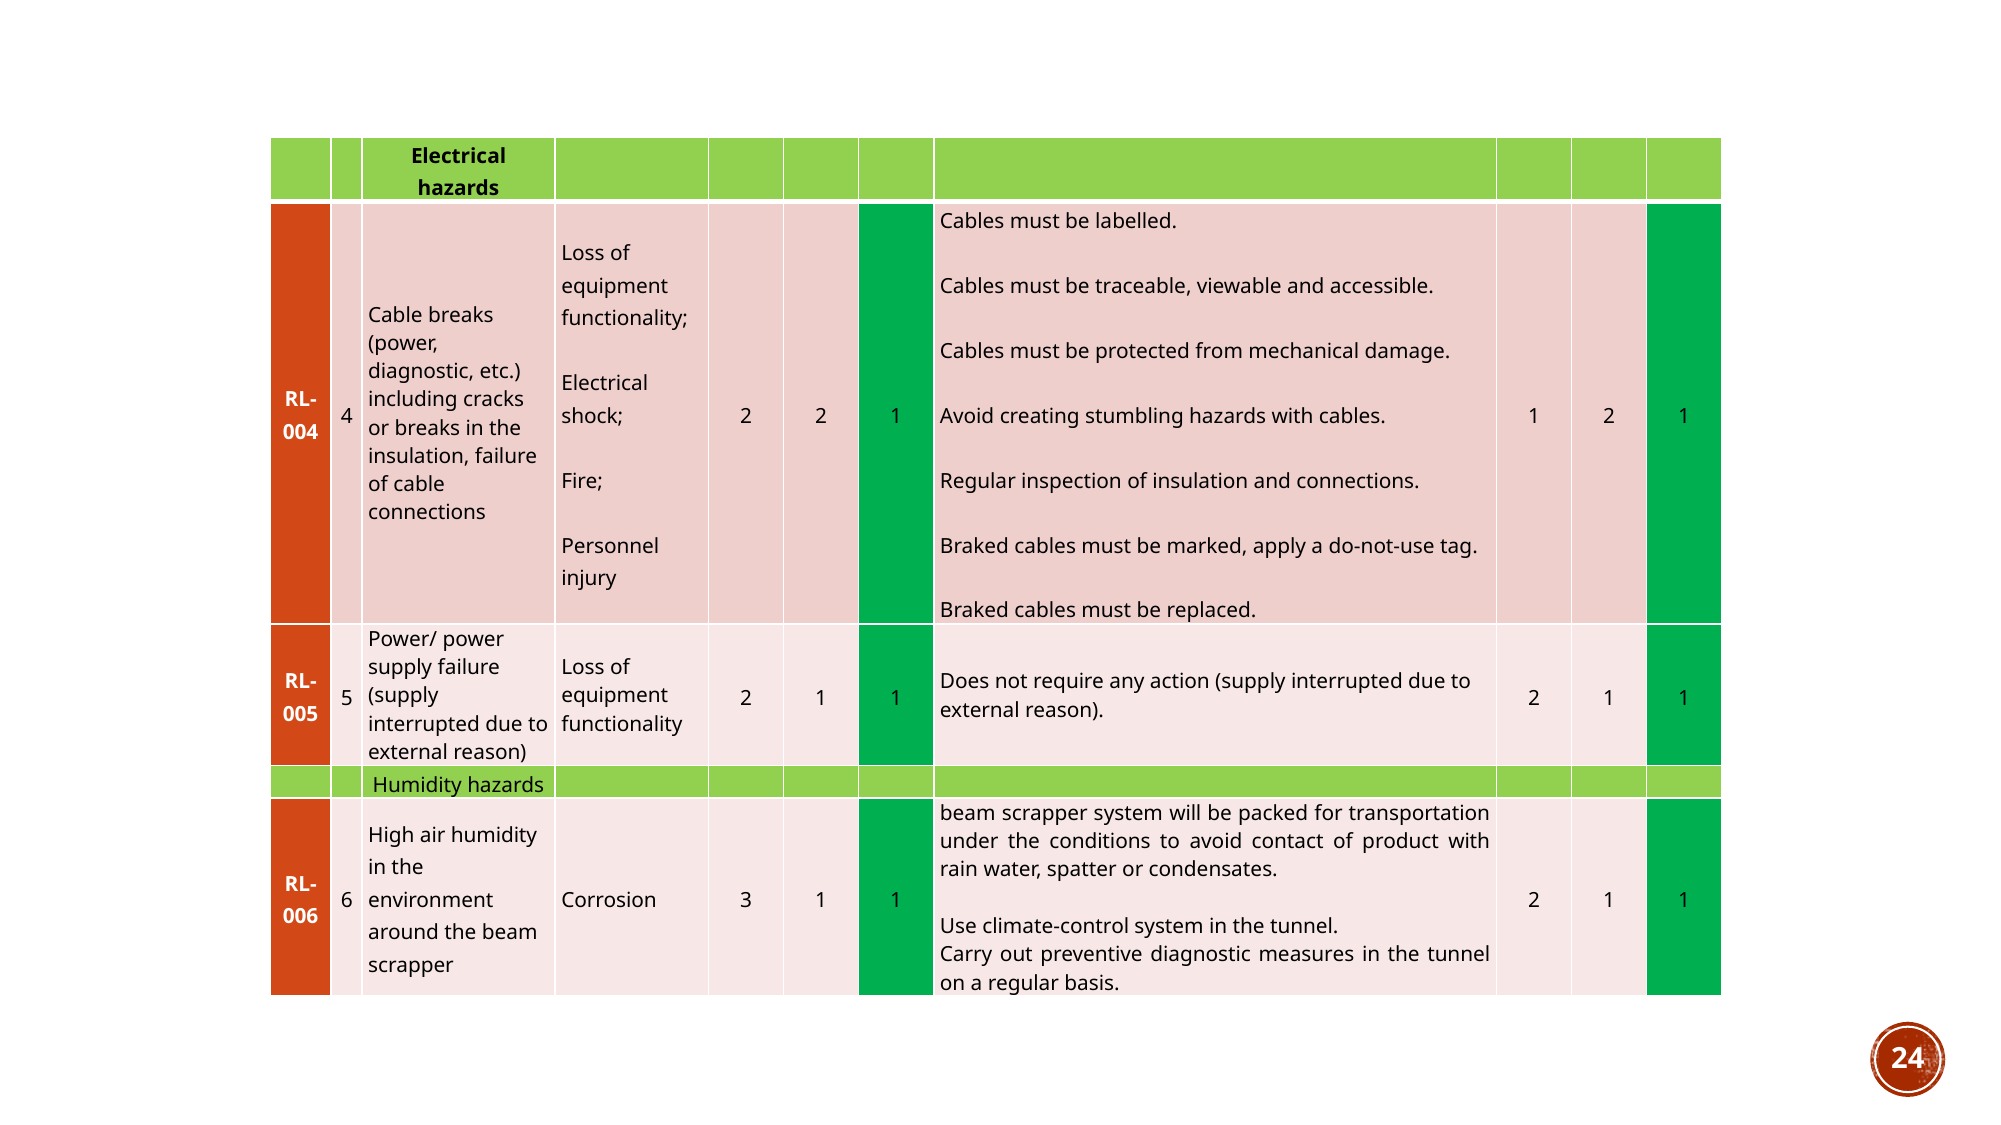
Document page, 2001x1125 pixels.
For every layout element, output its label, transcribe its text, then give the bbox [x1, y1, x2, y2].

table_cell 3 [709, 799, 783, 995]
table_cell [935, 766, 1496, 797]
table_cell beam scrapper system will be packed for transportation under the conditions to avoid contact of product with rain water, spatter or condensates. Use climate-control system in the tunnel. Carry out preventive diagnostic measures in the tunnel on a regular basis. [935, 799, 1496, 995]
table_cell RL-006 [271, 799, 330, 995]
table_cell [1647, 766, 1721, 797]
table_cell [271, 766, 330, 797]
table_header [556, 138, 708, 199]
table_cell Power/ power supply failure (supply interrupted due to external reason) [363, 625, 554, 765]
table_cell Corrosion [556, 799, 708, 995]
table_cell 1 [1572, 625, 1646, 765]
table_cell [1497, 766, 1571, 797]
table_cell Humidity hazards [363, 766, 554, 797]
table_cell [784, 766, 858, 797]
table_cell Does not require any action (supply interrupted due to external reason). [935, 625, 1496, 765]
table_cell 2 [1497, 799, 1571, 995]
table_cell High air humidity in the environment around the beam scrapper [363, 799, 554, 995]
table_header Electrical hazards [363, 138, 554, 199]
table_cell 2 [784, 204, 858, 623]
table_cell 1 [784, 625, 858, 765]
table_cell 2 [1572, 204, 1646, 623]
table_cell 6 [332, 799, 361, 995]
table_cell 1 [1647, 799, 1721, 995]
table_cell [859, 766, 933, 797]
table_cell Cables must be labelled. Cables must be traceable, viewable and accessible. Cables must be protected from mechanical damage. Avoid creating stumbling hazards with cables. Regular inspection of insulation and connections. Braked cables must be marked, apply a do-not-use tag. Braked cables must be replaced. [935, 204, 1496, 623]
table_cell RL-005 [271, 625, 330, 765]
table_cell 1 [1497, 204, 1571, 623]
table_header [332, 138, 361, 199]
table_cell 1 [859, 625, 933, 765]
table_cell Loss of equipment functionality [556, 625, 708, 765]
table_cell 2 [709, 204, 783, 623]
table_header [1497, 138, 1571, 199]
table_cell Cable breaks (power, diagnostic, etc.) including cracks or breaks in the insulation, failure of cable connections [363, 204, 554, 623]
table_cell Loss of equipment functionality; Electrical shock; Fire; Personnel injury [556, 204, 708, 623]
table_cell 4 [332, 204, 361, 623]
table_header [935, 138, 1496, 199]
table_header [271, 138, 330, 199]
table_cell RL-004 [271, 204, 330, 623]
table_header [1572, 138, 1646, 199]
table_cell [332, 766, 361, 797]
table_header [784, 138, 858, 199]
table_header [859, 138, 933, 199]
table_cell 1 [859, 799, 933, 995]
table_header [709, 138, 783, 199]
table_cell [556, 766, 708, 797]
table_cell 2 [1497, 625, 1571, 765]
table_cell [709, 766, 783, 797]
slide_number 24 [1855, 1028, 1961, 1089]
table_header [1647, 138, 1721, 199]
table_cell 1 [784, 799, 858, 995]
table_cell 2 [709, 625, 783, 765]
table_cell 1 [1647, 204, 1721, 623]
table_cell 1 [859, 204, 933, 623]
table_cell 1 [1572, 799, 1646, 995]
table_cell 5 [332, 625, 361, 765]
table_cell [1572, 766, 1646, 797]
table_cell 1 [1647, 625, 1721, 765]
